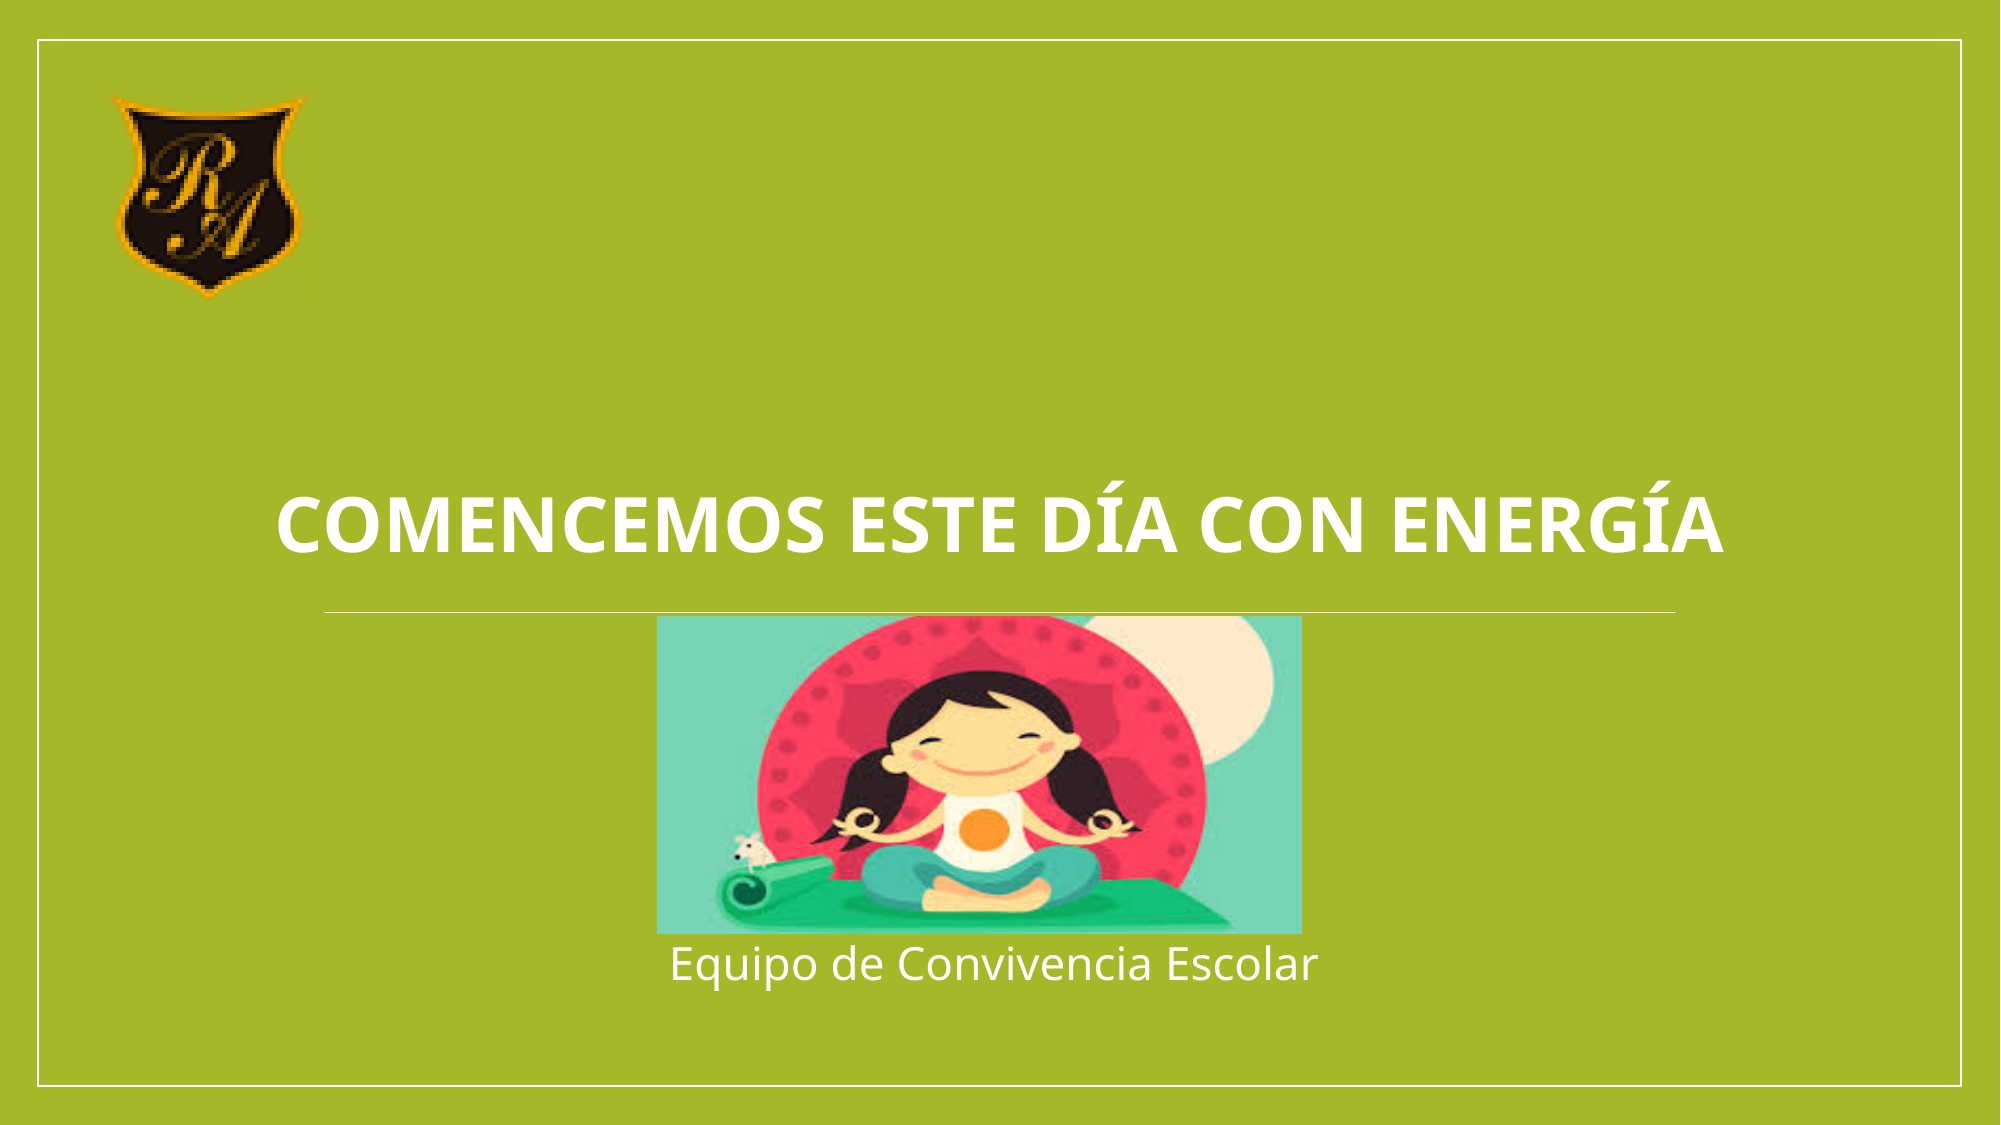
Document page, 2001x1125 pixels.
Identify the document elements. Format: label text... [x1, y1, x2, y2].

title Comencemos este día con energía [249, 409, 1750, 576]
picture [657, 616, 1303, 934]
subtitle Equipo de Convivencia Escolar [280, 933, 1720, 1125]
picture [79, 65, 345, 324]
